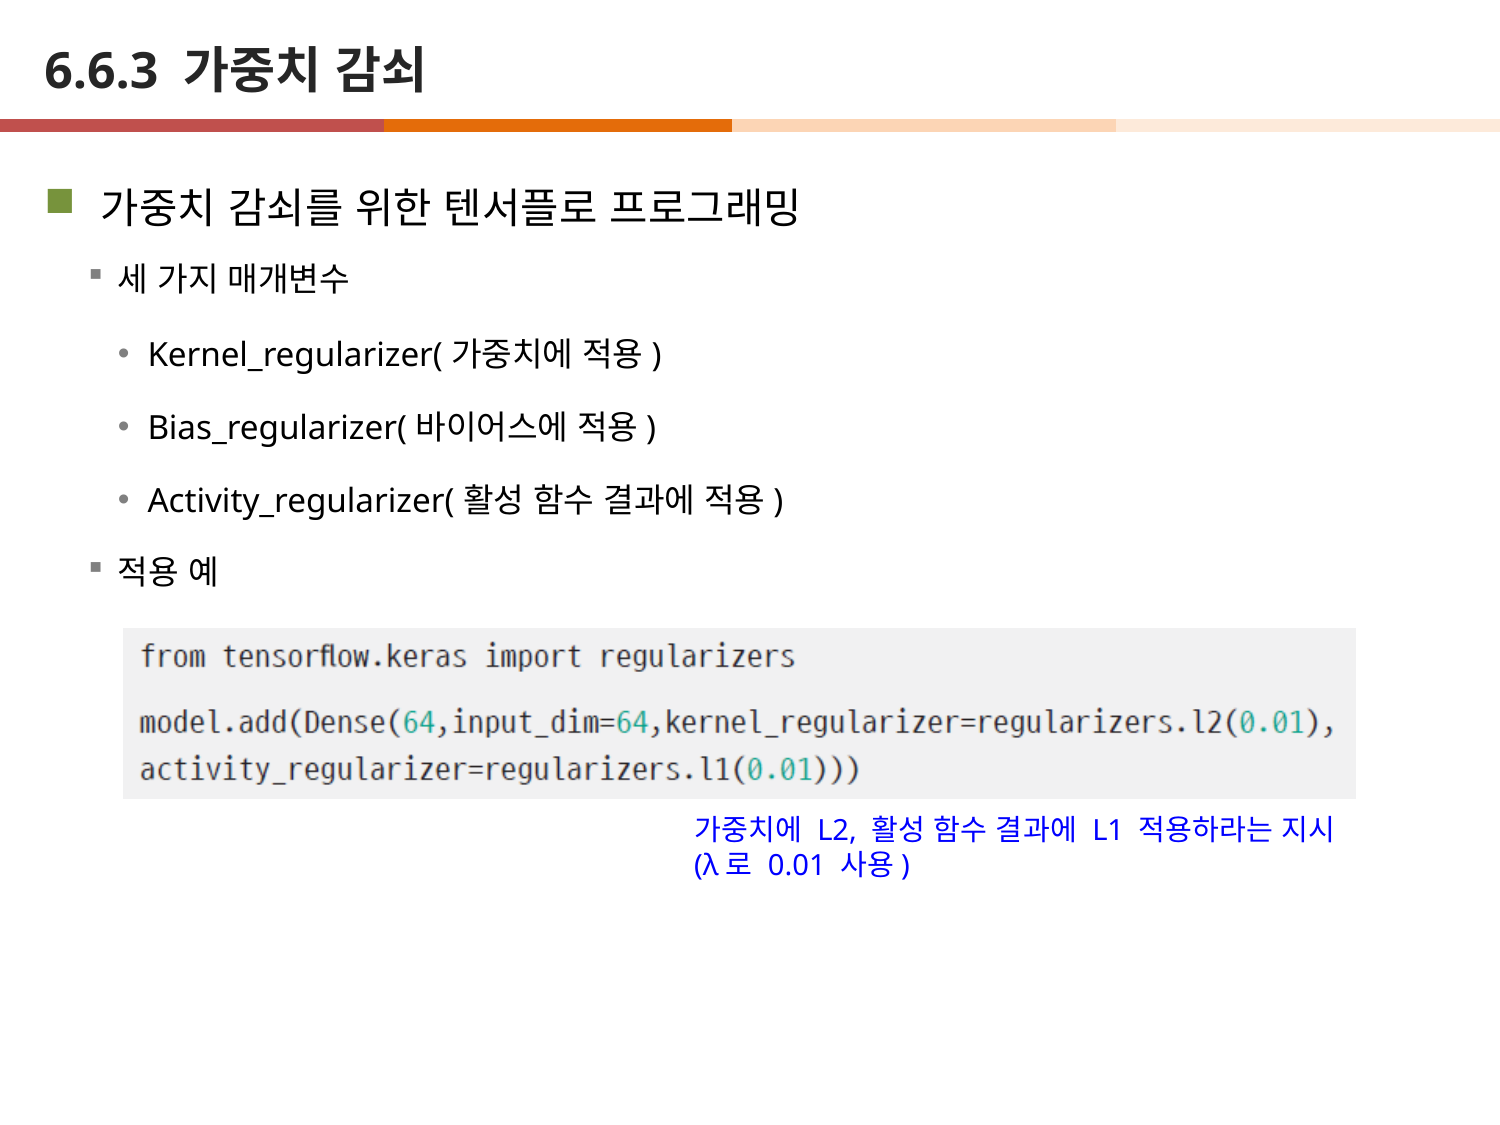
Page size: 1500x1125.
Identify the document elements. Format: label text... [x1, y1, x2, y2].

list 가중치 감쇠를 위한 텐서플로 프로그래밍 세 가지 매개변수 Kernel_regularizer(가중치에 적용) Bias_regularizer(바이어스에 적용) Activity_regularizer(활성 함수 결과에 적용) 적용 예 [29, 148, 1471, 1083]
picture [123, 628, 1356, 800]
text_box 가중치에 L2, 활성 함수 결과에 L1 적용하라는 지시 (λ로 0.01 사용) [679, 800, 1375, 893]
title 6.6.3 가중치 감쇠 [29, 23, 1270, 114]
